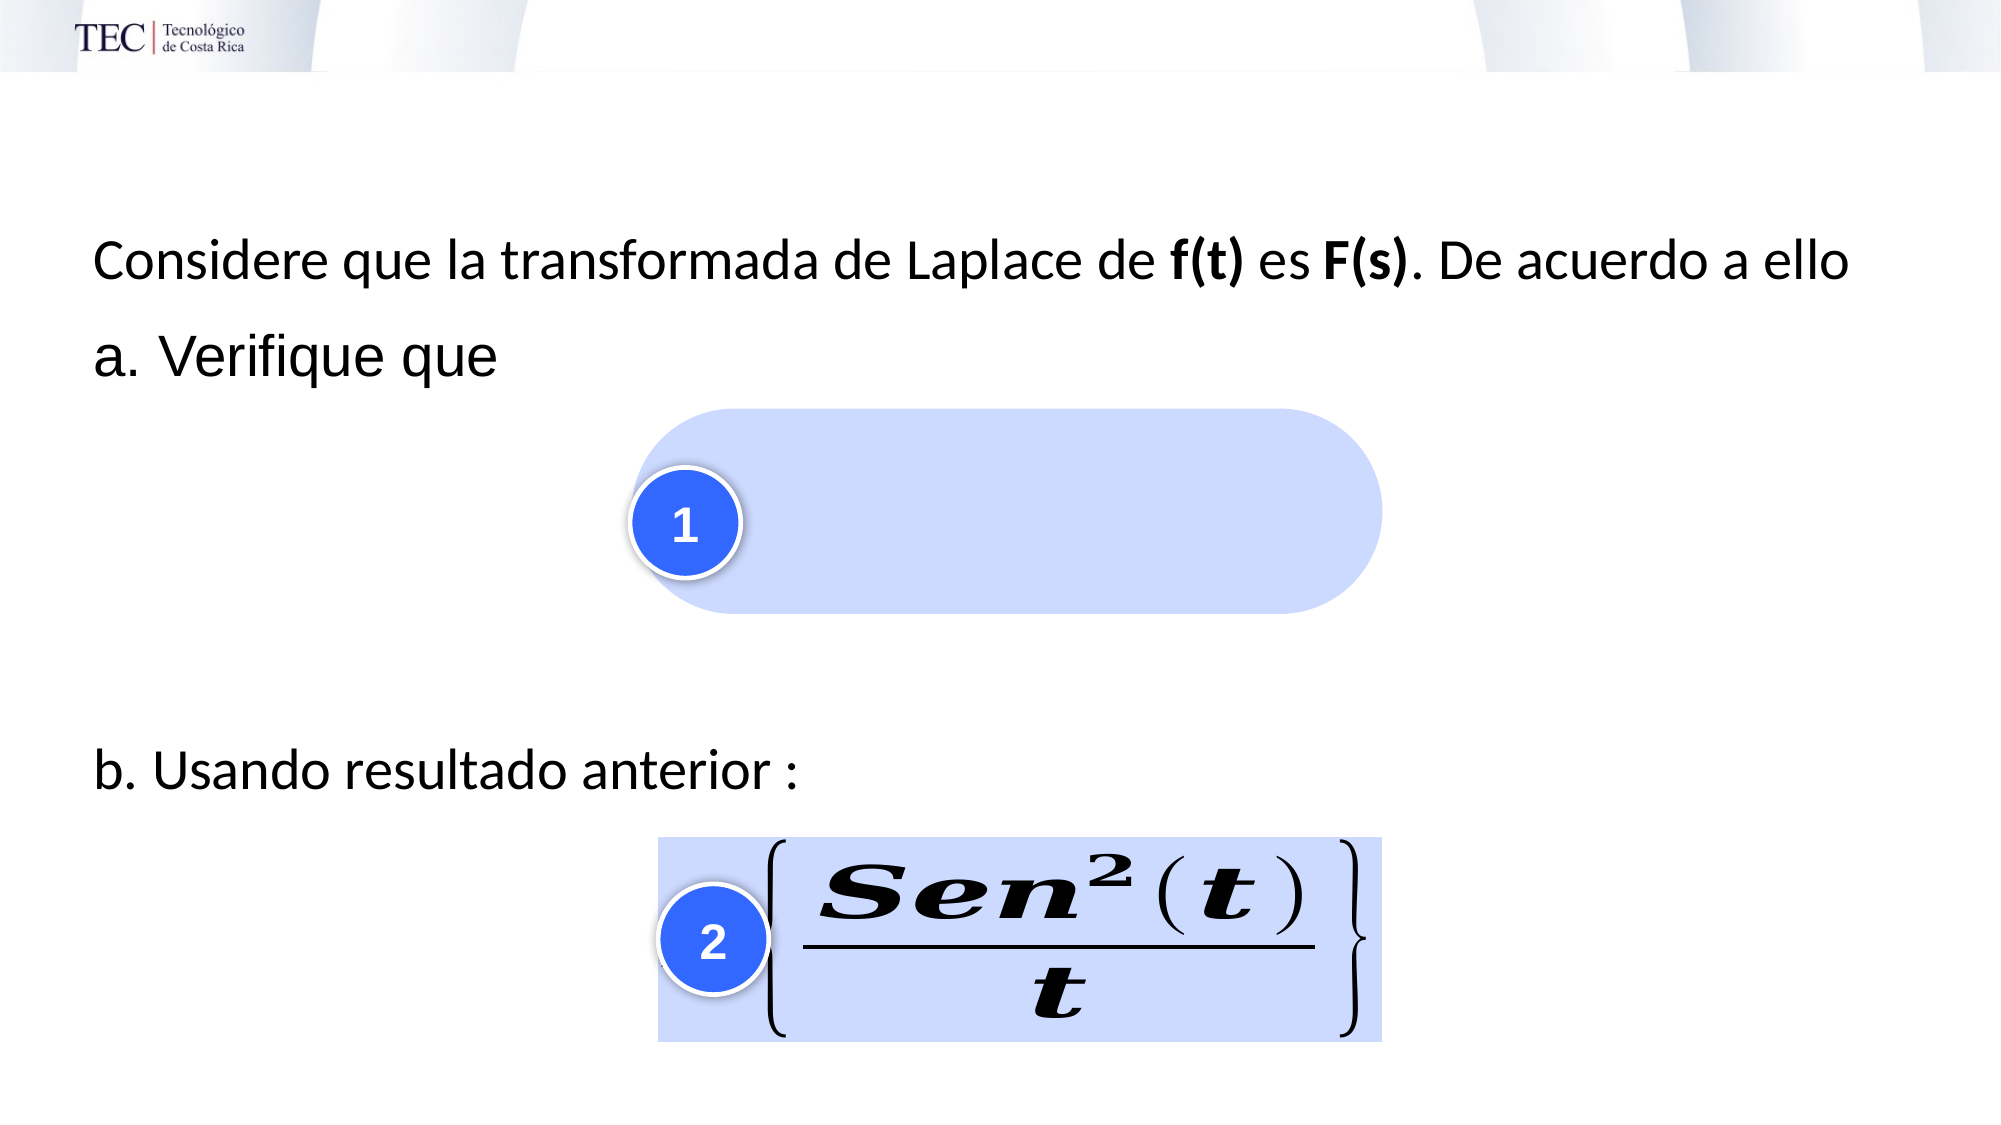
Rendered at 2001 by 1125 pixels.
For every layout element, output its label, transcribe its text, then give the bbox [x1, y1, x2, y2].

text_box 1 [629, 466, 742, 580]
list Considere que la transformada de Laplace de f(t) es F(s). De acuerdo a ello a. Verifique que b. Usando resultado anterior : [78, 92, 1893, 1042]
picture [0, 0, 2001, 1125]
text_box 2 [657, 882, 770, 996]
